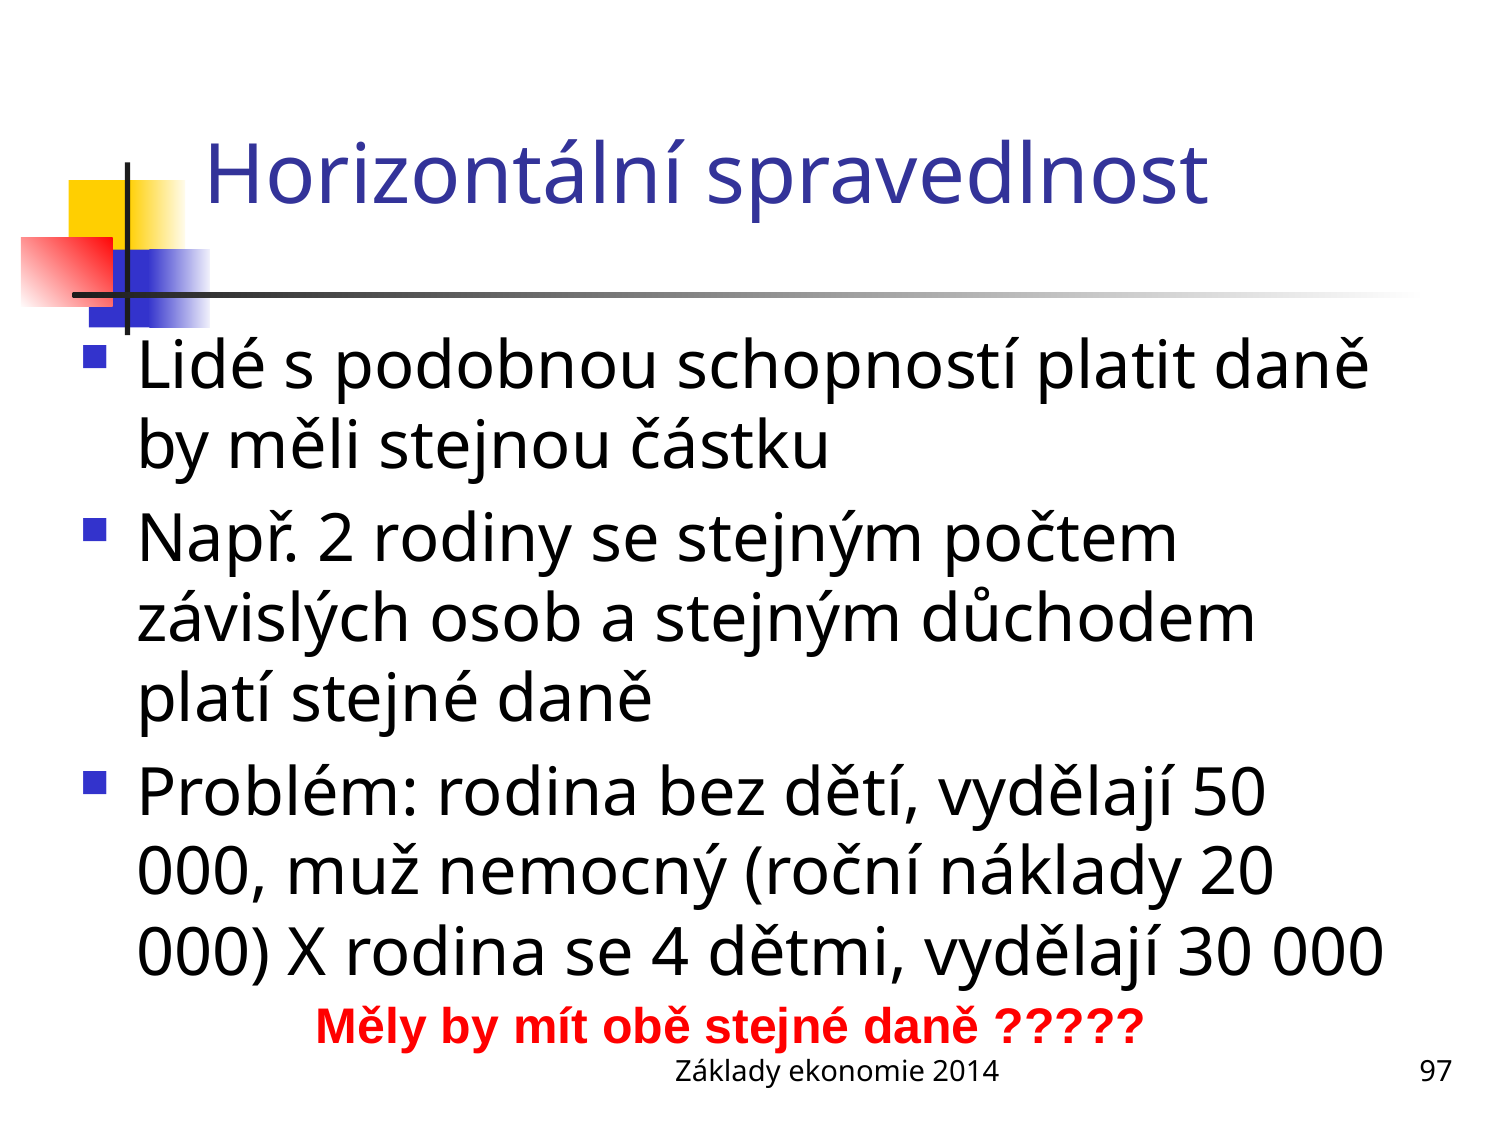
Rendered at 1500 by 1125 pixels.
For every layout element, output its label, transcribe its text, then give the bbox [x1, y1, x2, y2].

slide_number 97 [1155, 1024, 1468, 1100]
footer Základy ekonomie 2014 [600, 1062, 1075, 1100]
text_box Měly by mít obě stejné daně ????? [301, 992, 1306, 1062]
title Horizontální spravedlnost [188, 35, 1468, 228]
list Lidé s podobnou schopností platit daně by měli stejnou částku Např. 2 rodiny se stejným počtem závislých osob a stejným důchodem platí stejné daně Problém: rodina bez dětí, vydělají 50 000, muž nemocný (roční náklady 20 000) X rodina se 4 dětmi, vydělají 30 000 [64, 314, 1415, 893]
